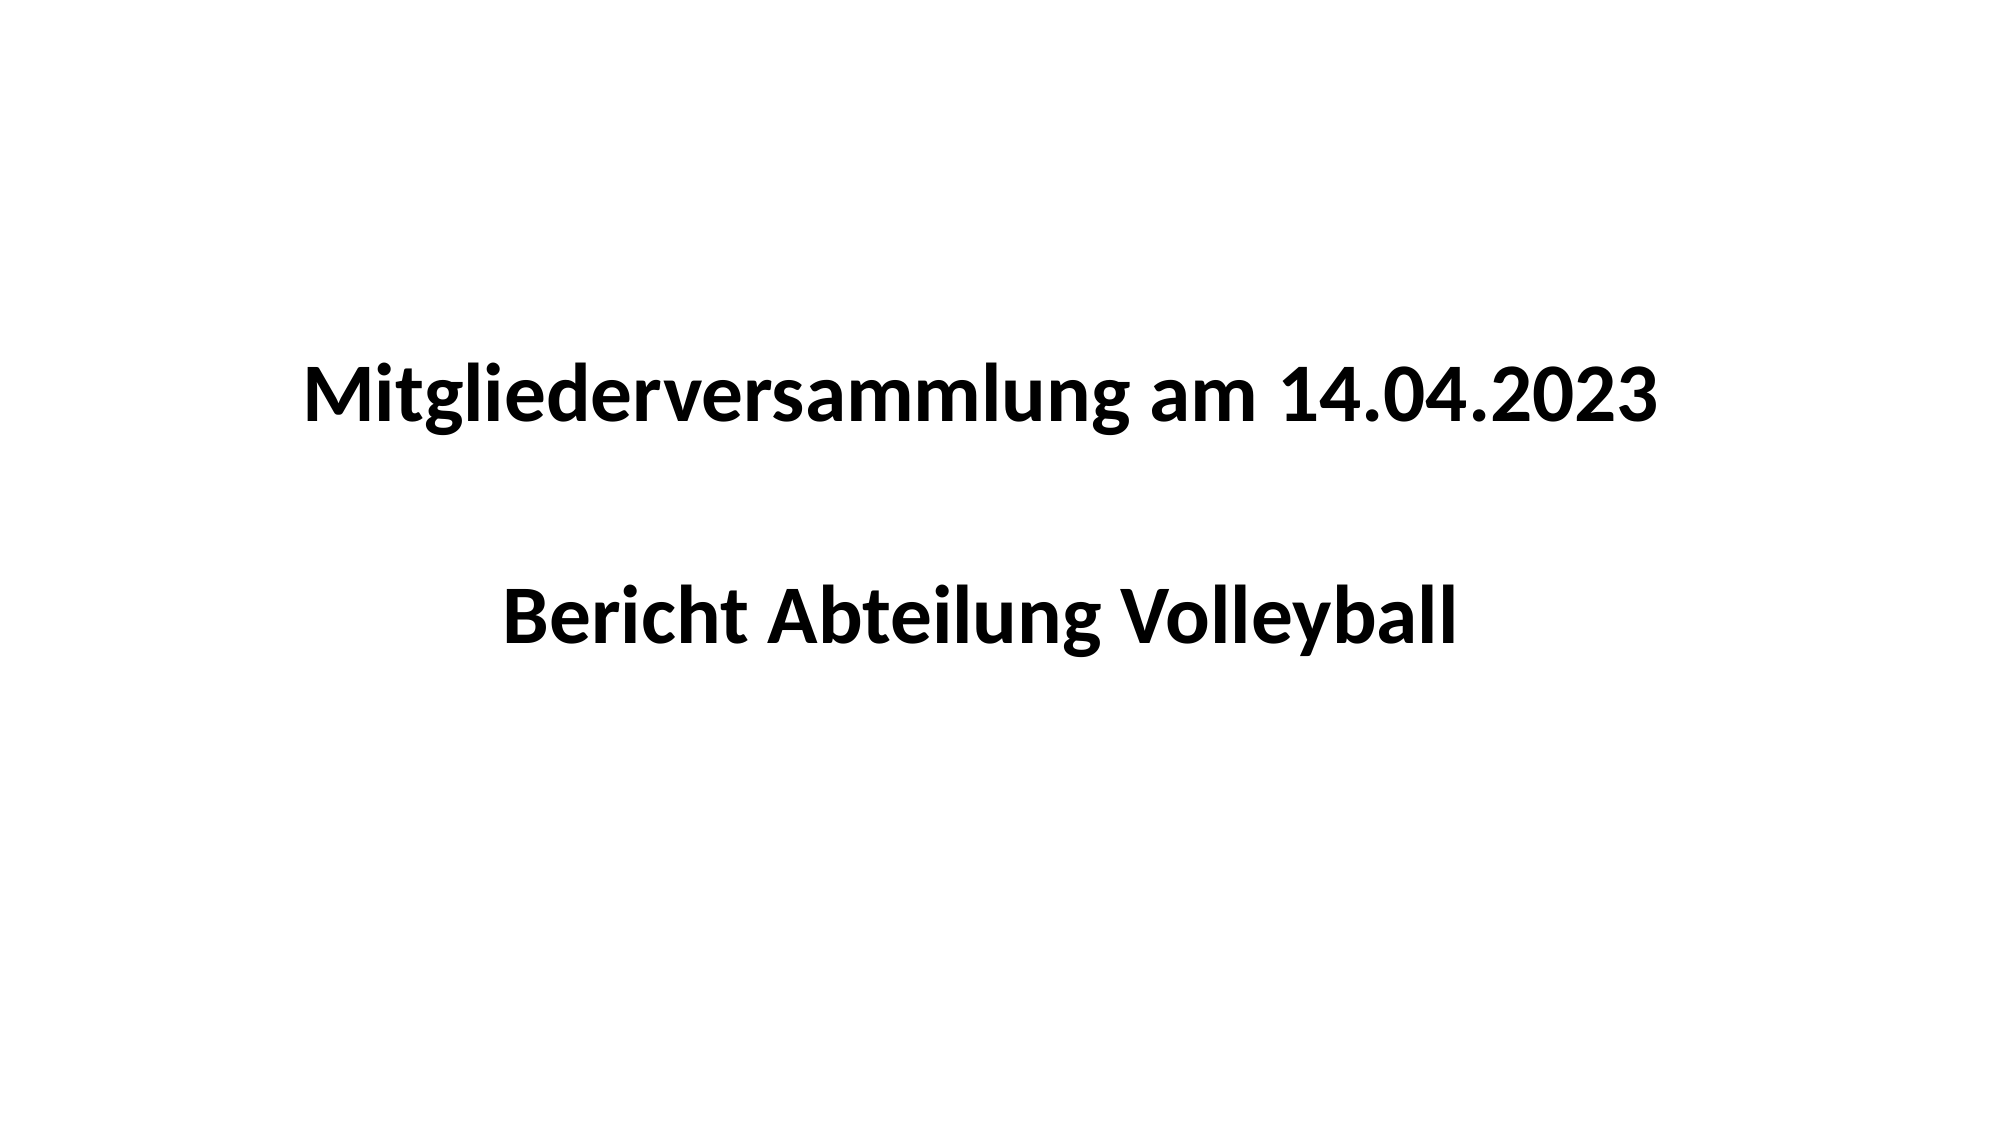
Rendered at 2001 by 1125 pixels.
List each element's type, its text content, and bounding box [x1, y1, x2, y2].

subtitle Mitgliederversammlung am 14.04.2023 Bericht Abteilung Volleyball [231, 342, 1732, 614]
